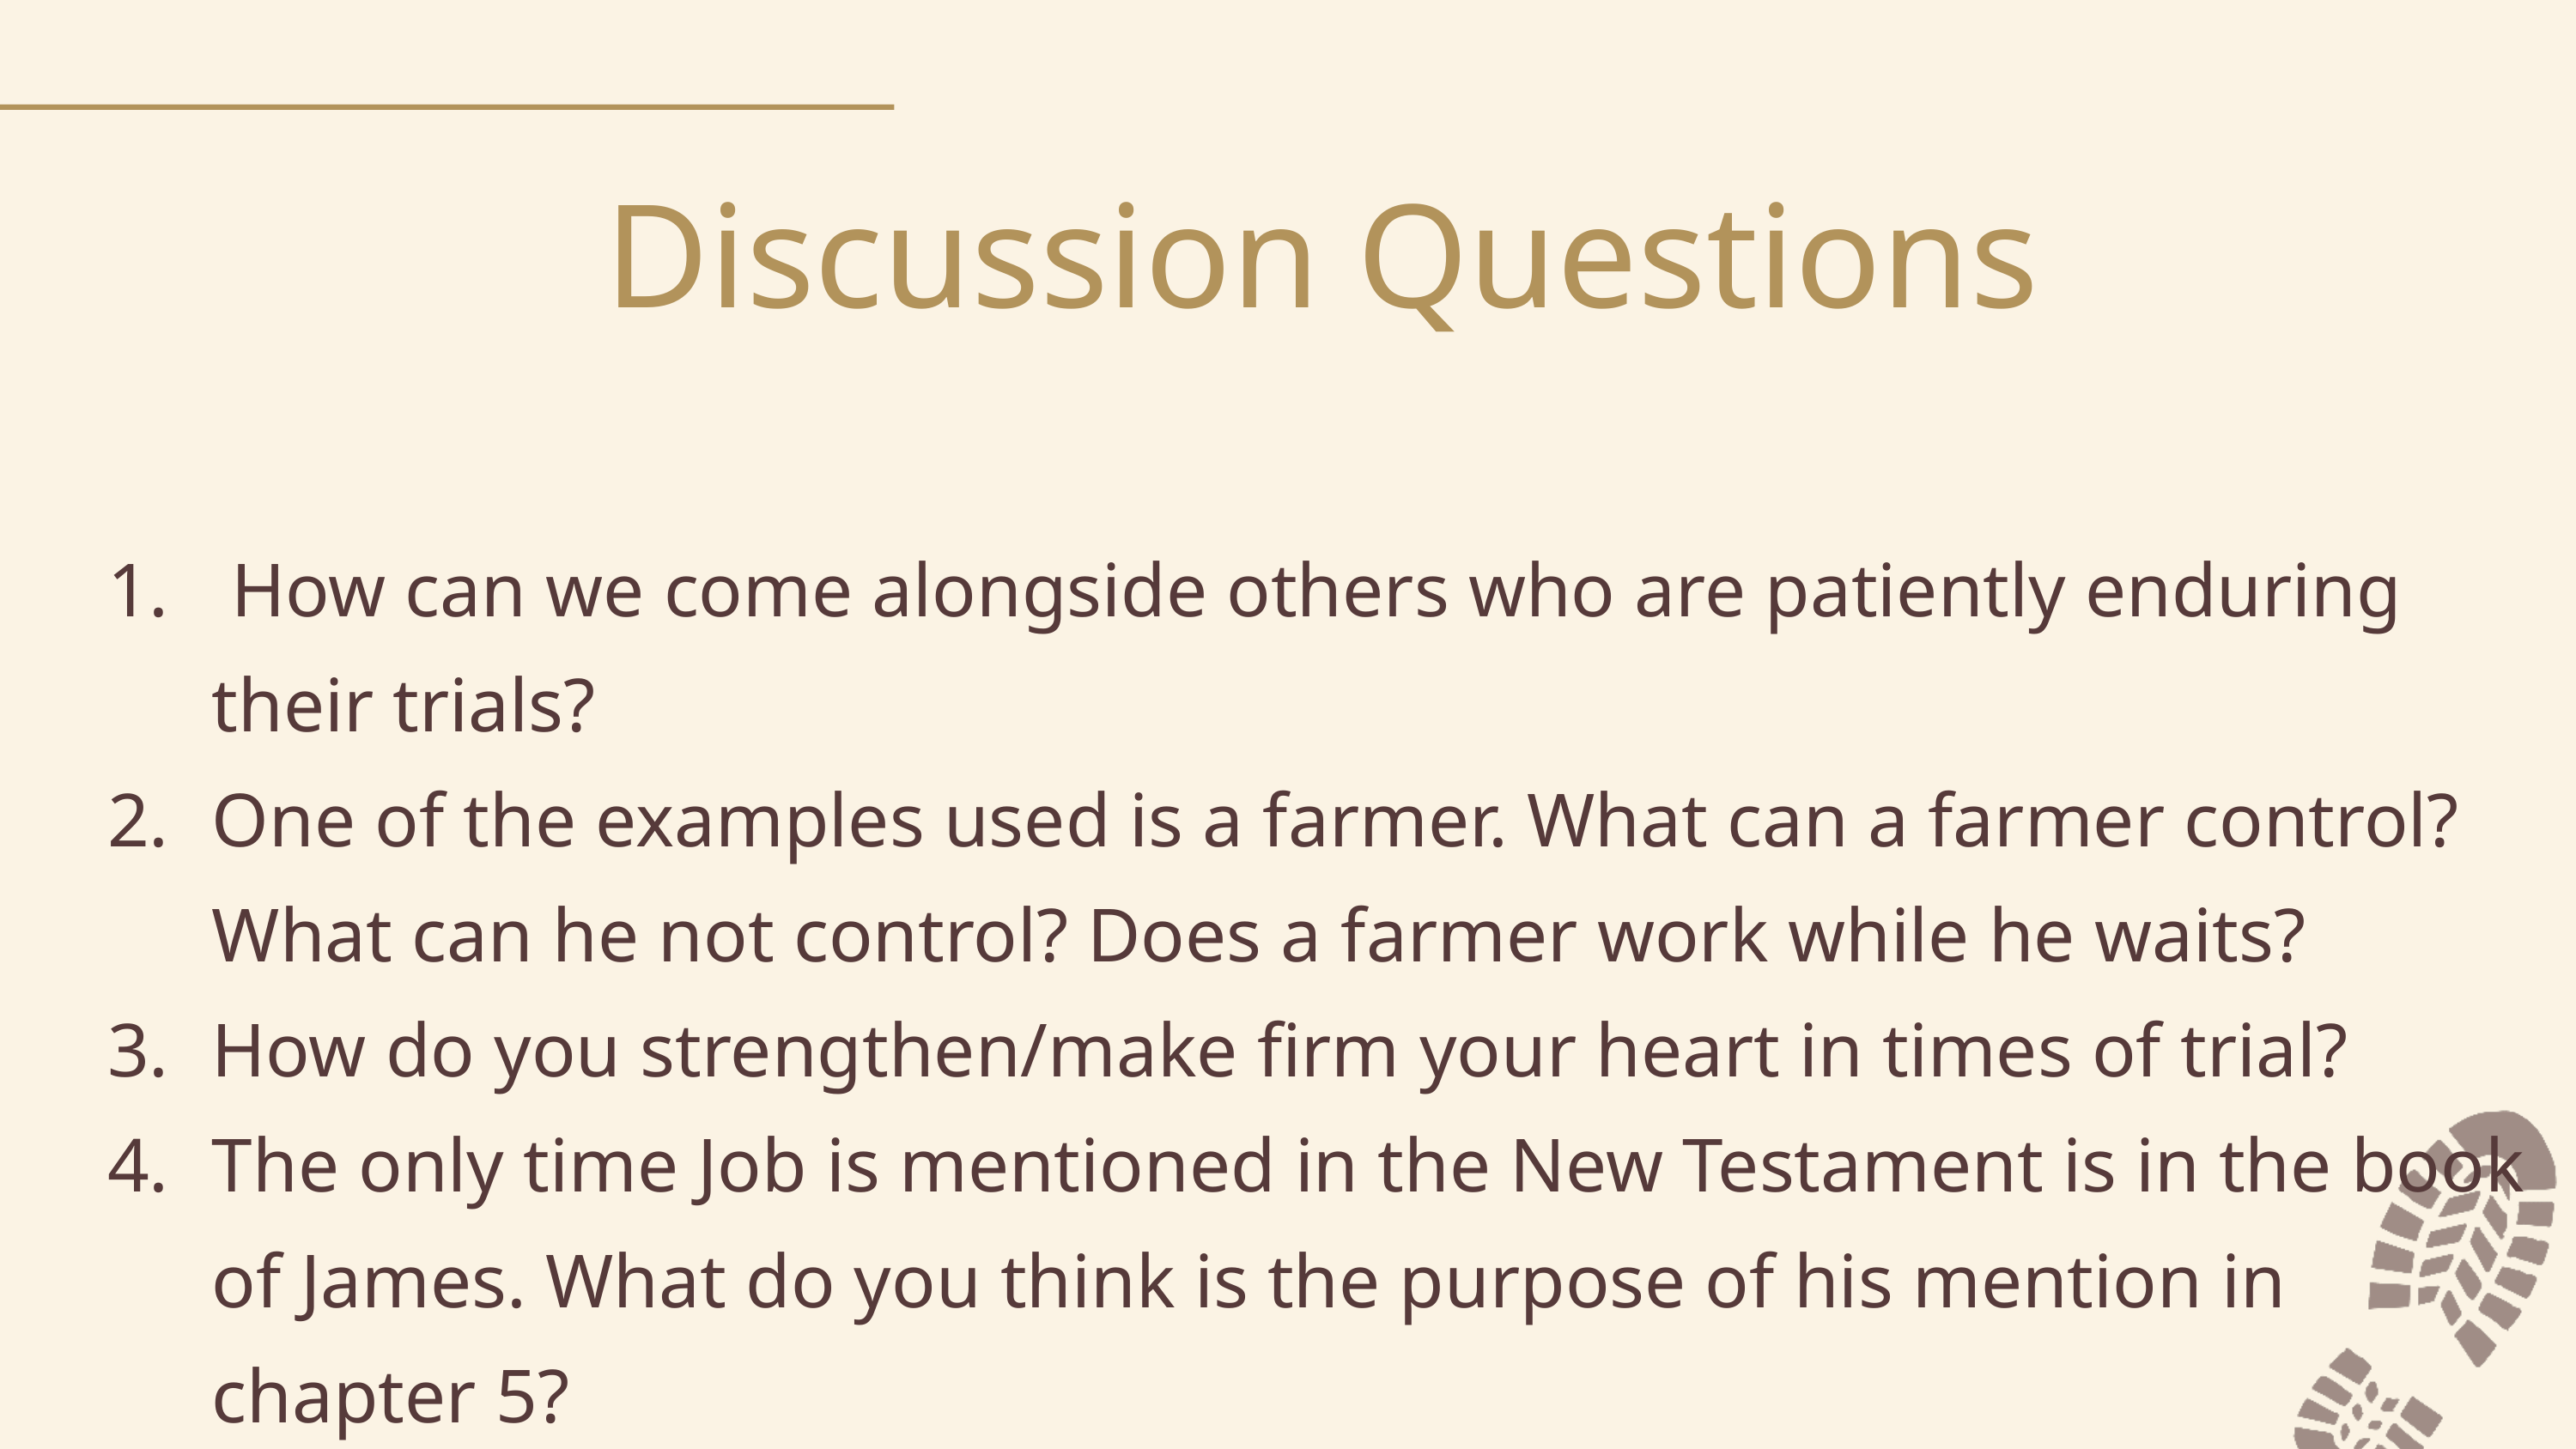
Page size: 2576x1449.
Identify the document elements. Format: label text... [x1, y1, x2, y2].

picture [2347, 1094, 2515, 1449]
text_box How can we come alongside others who are patiently enduring their trials? One of the examples used is a farmer. What can a farmer control? What can he not control? Does a farmer work while he waits? How do you strengthen/make firm your heart in times of trial? The only time Job is mentioned in the New Testament is in the book of James. What do you think is the purpose of his mention in chapter 5? [45, 516, 2531, 1438]
text_box Discussion Questions [274, 165, 2371, 337]
